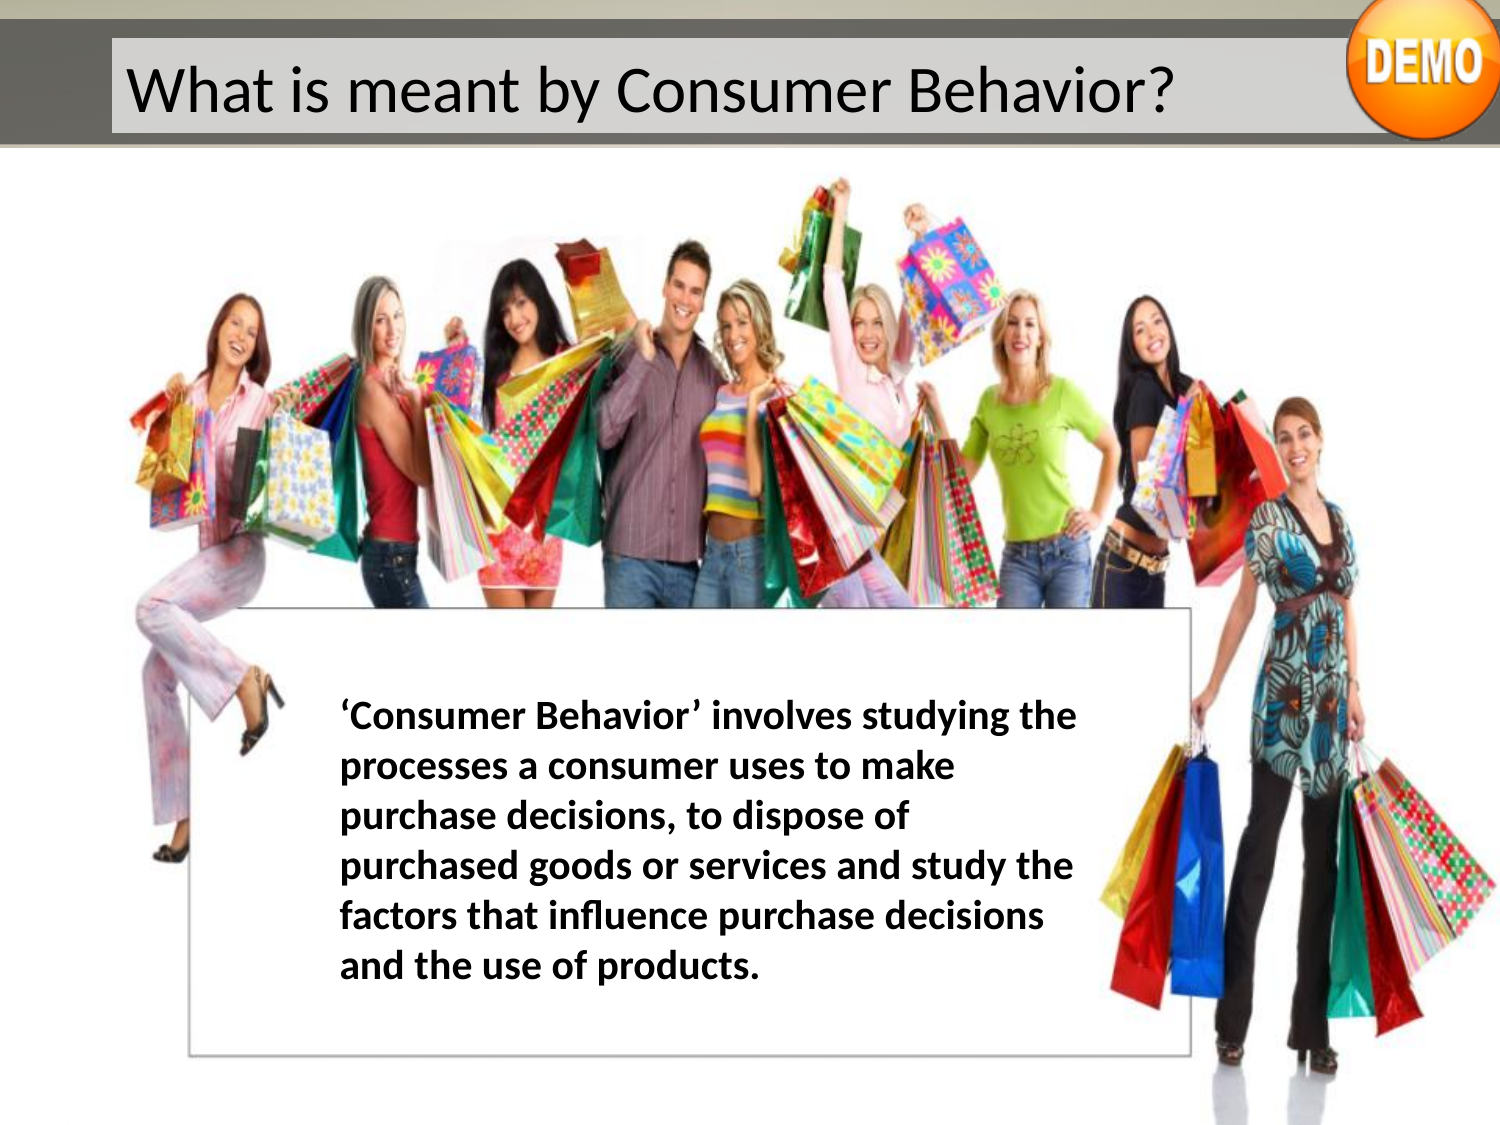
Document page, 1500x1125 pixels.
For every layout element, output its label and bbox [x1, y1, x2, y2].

picture [0, 148, 1500, 1125]
text_box [0, 0, 1342, 148]
picture [1346, 0, 1500, 142]
